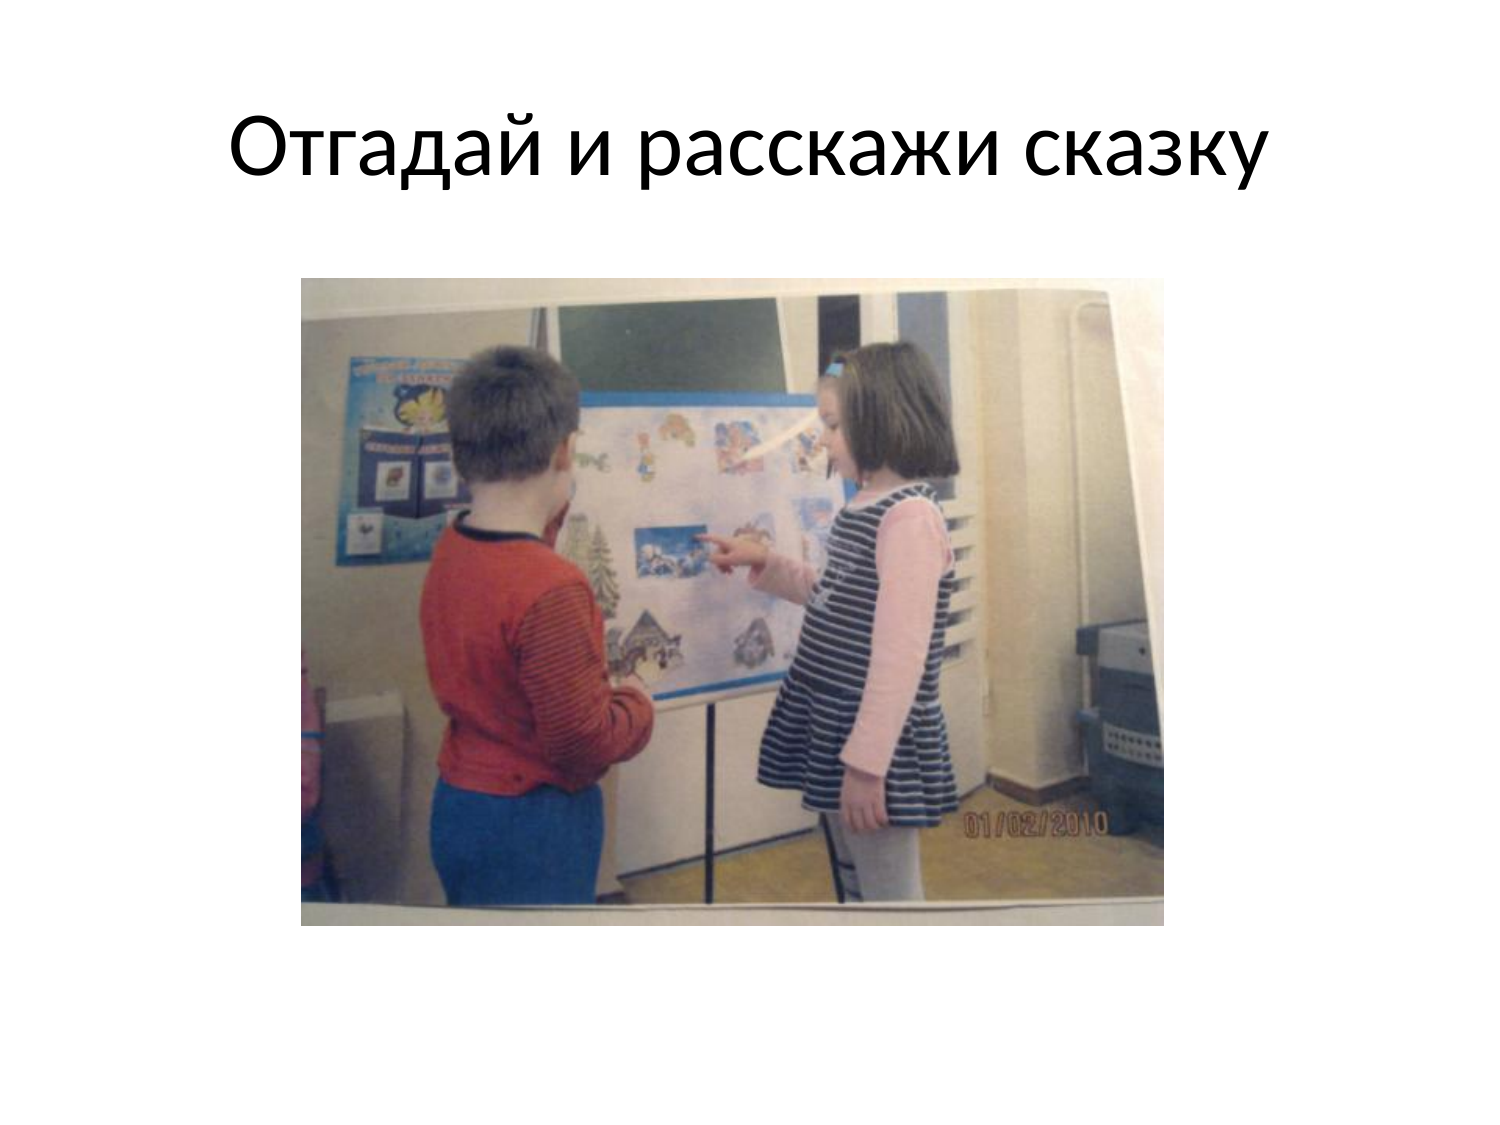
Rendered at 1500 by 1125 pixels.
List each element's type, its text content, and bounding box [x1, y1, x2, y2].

title Отгадай и расскажи сказку [75, 45, 1425, 233]
picture [300, 278, 1164, 926]
